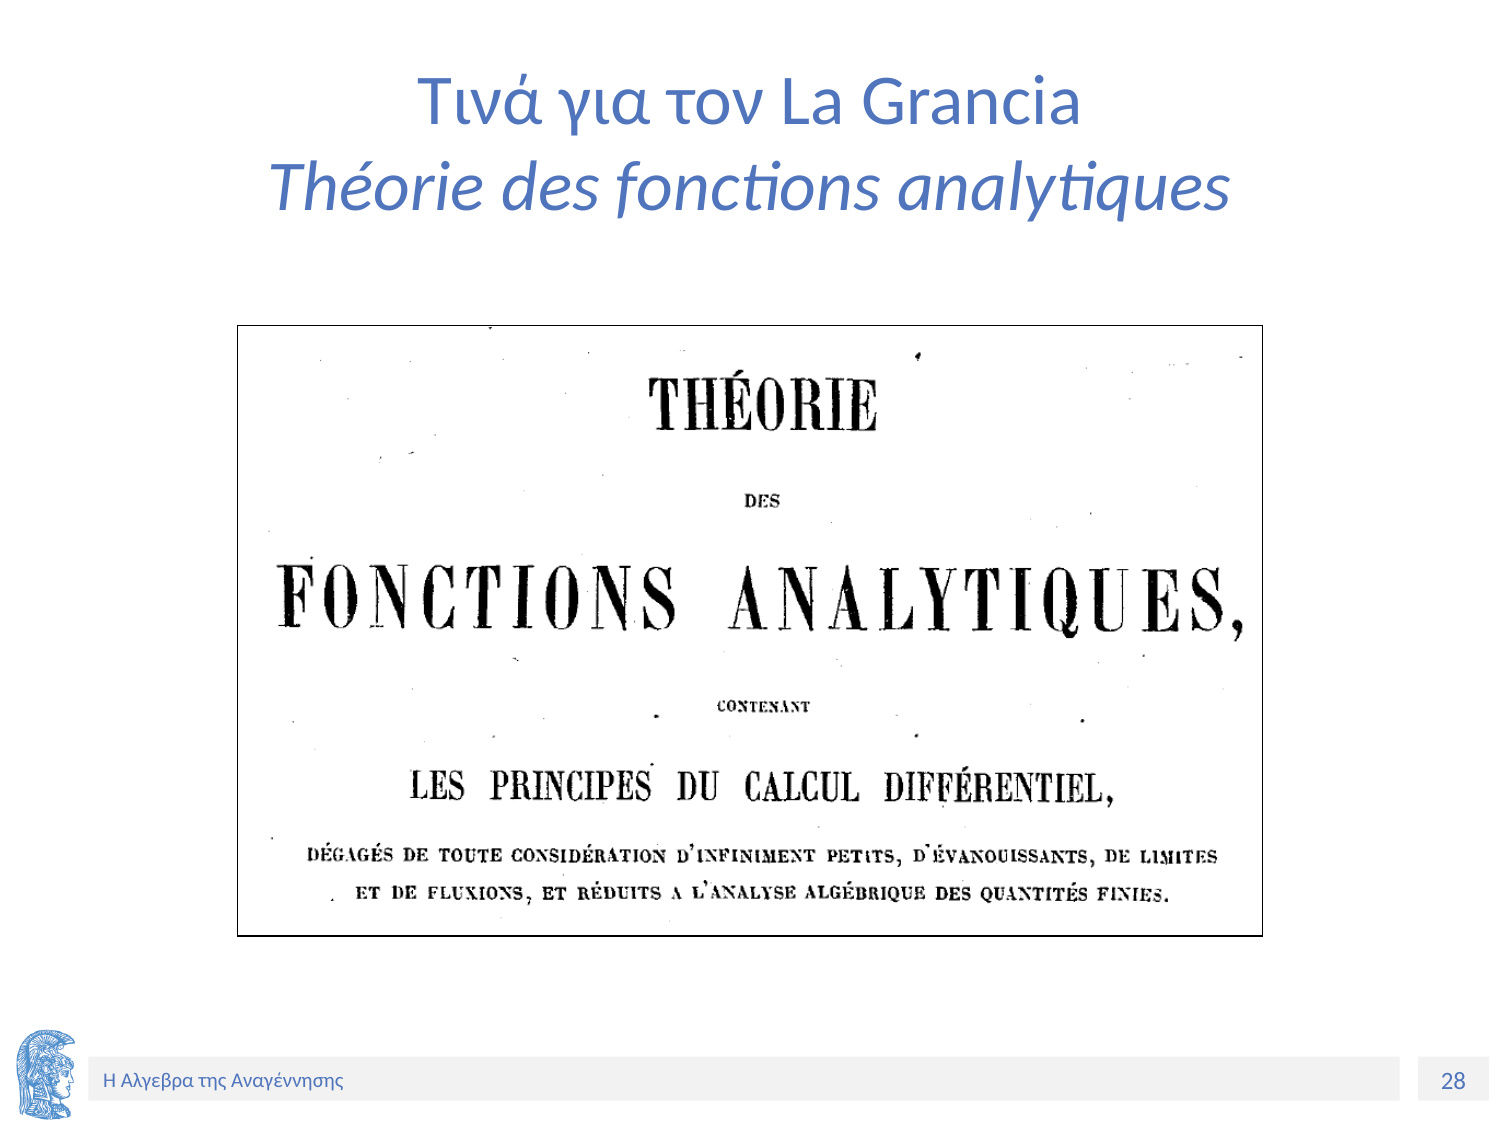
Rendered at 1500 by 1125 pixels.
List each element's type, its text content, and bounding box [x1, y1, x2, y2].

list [237, 326, 1263, 936]
picture [9, 1026, 81, 1120]
title Τινά για τον La Grancia Théorie des fonctions analytiques [75, 45, 1425, 233]
